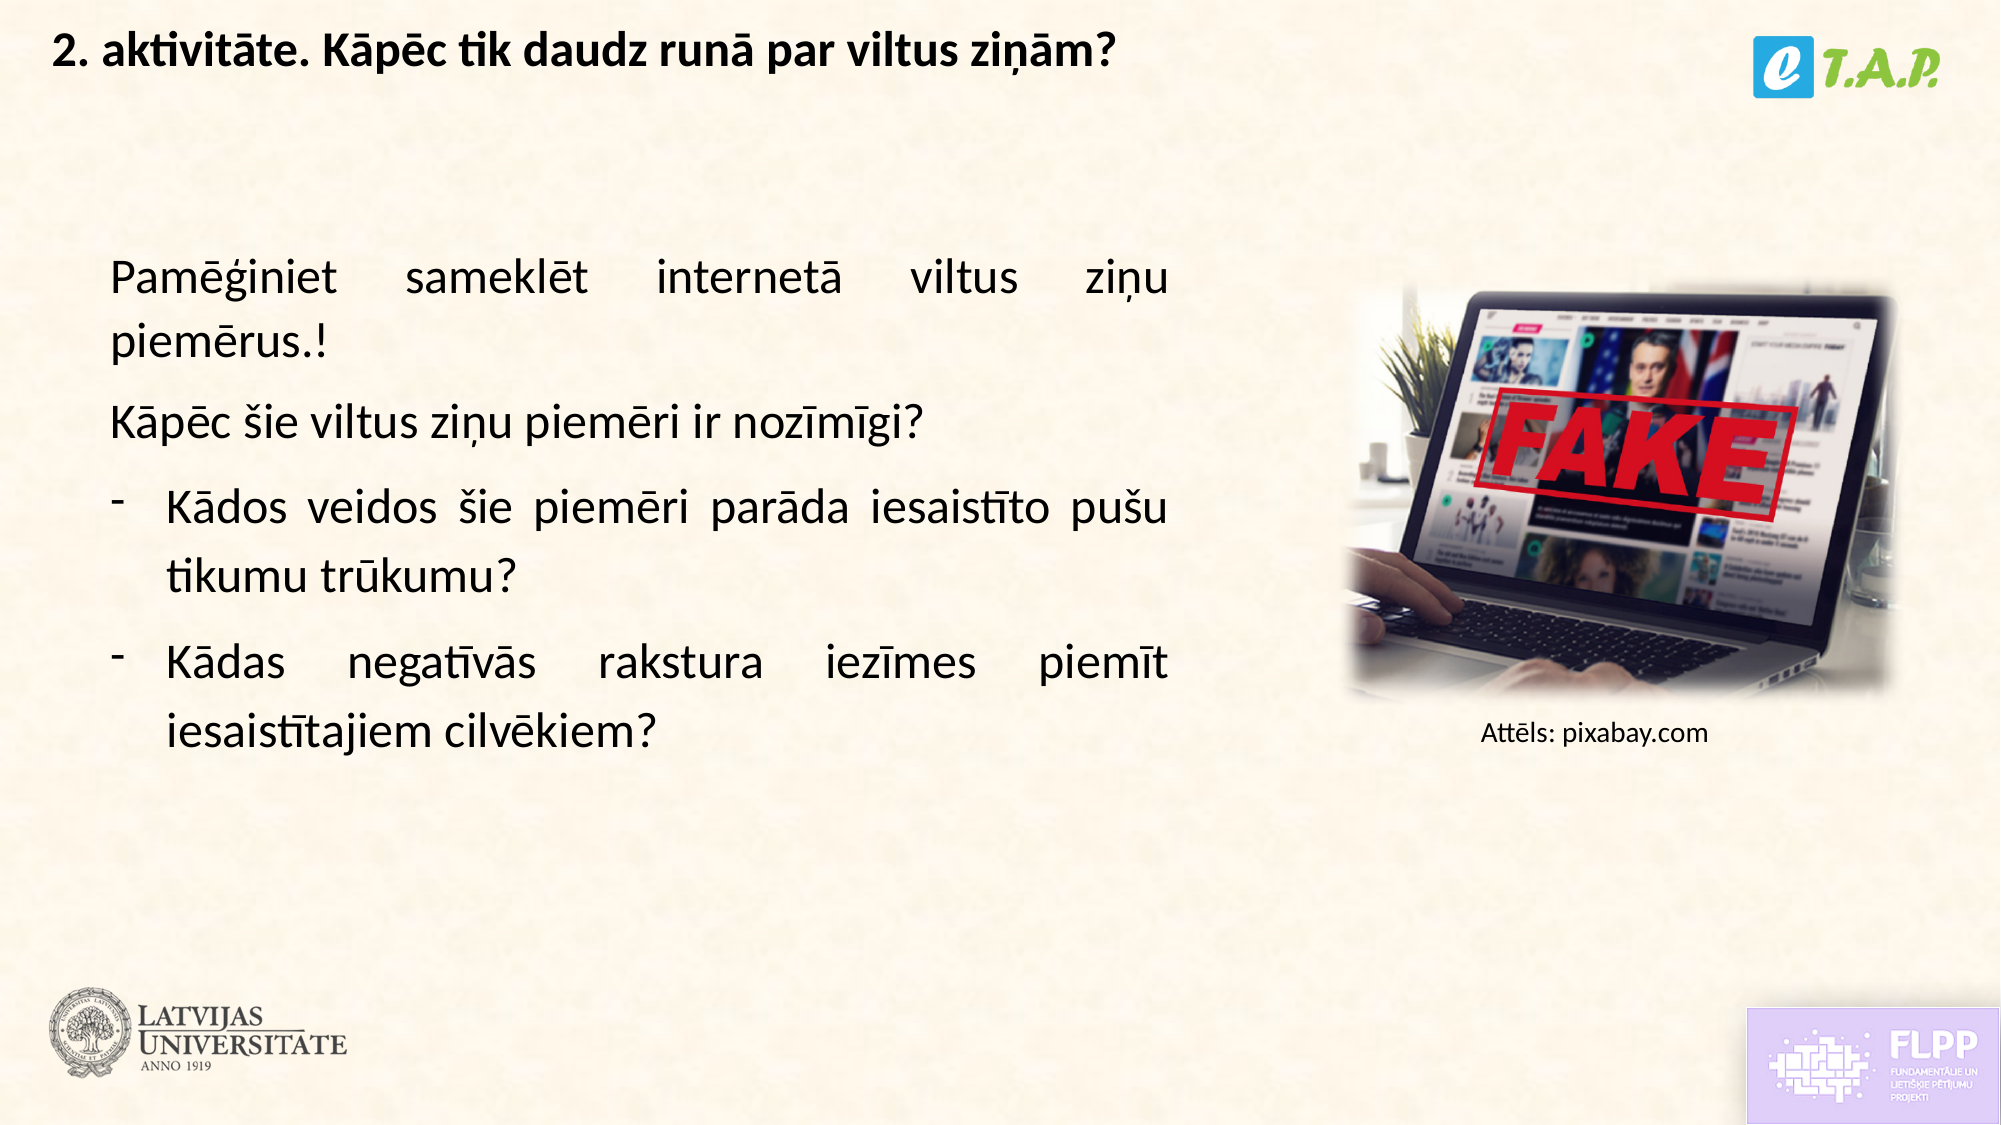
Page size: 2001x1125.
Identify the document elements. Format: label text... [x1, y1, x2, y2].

text_box Attēls: pixabay.com [1465, 706, 1937, 756]
picture [1746, 1007, 2000, 1125]
picture [24, 971, 371, 1094]
text_box Pamēģiniet sameklēt internetā viltus ziņu piemērus.! Kāpēc šie viltus ziņu piemēri ir nozīmīgi? Kādos veidos šie piemēri parāda iesaistīto pušu tikumu trūkumu? Kādas negatīvās rakstura iezīmes piemīt iesaistītajiem cilvēkiem? [95, 231, 1185, 765]
picture [1693, 0, 2000, 130]
picture [1337, 273, 1905, 707]
text_box 2. aktivitāte. Kāpēc tik daudz runā par viltus ziņām? [36, 0, 1537, 84]
